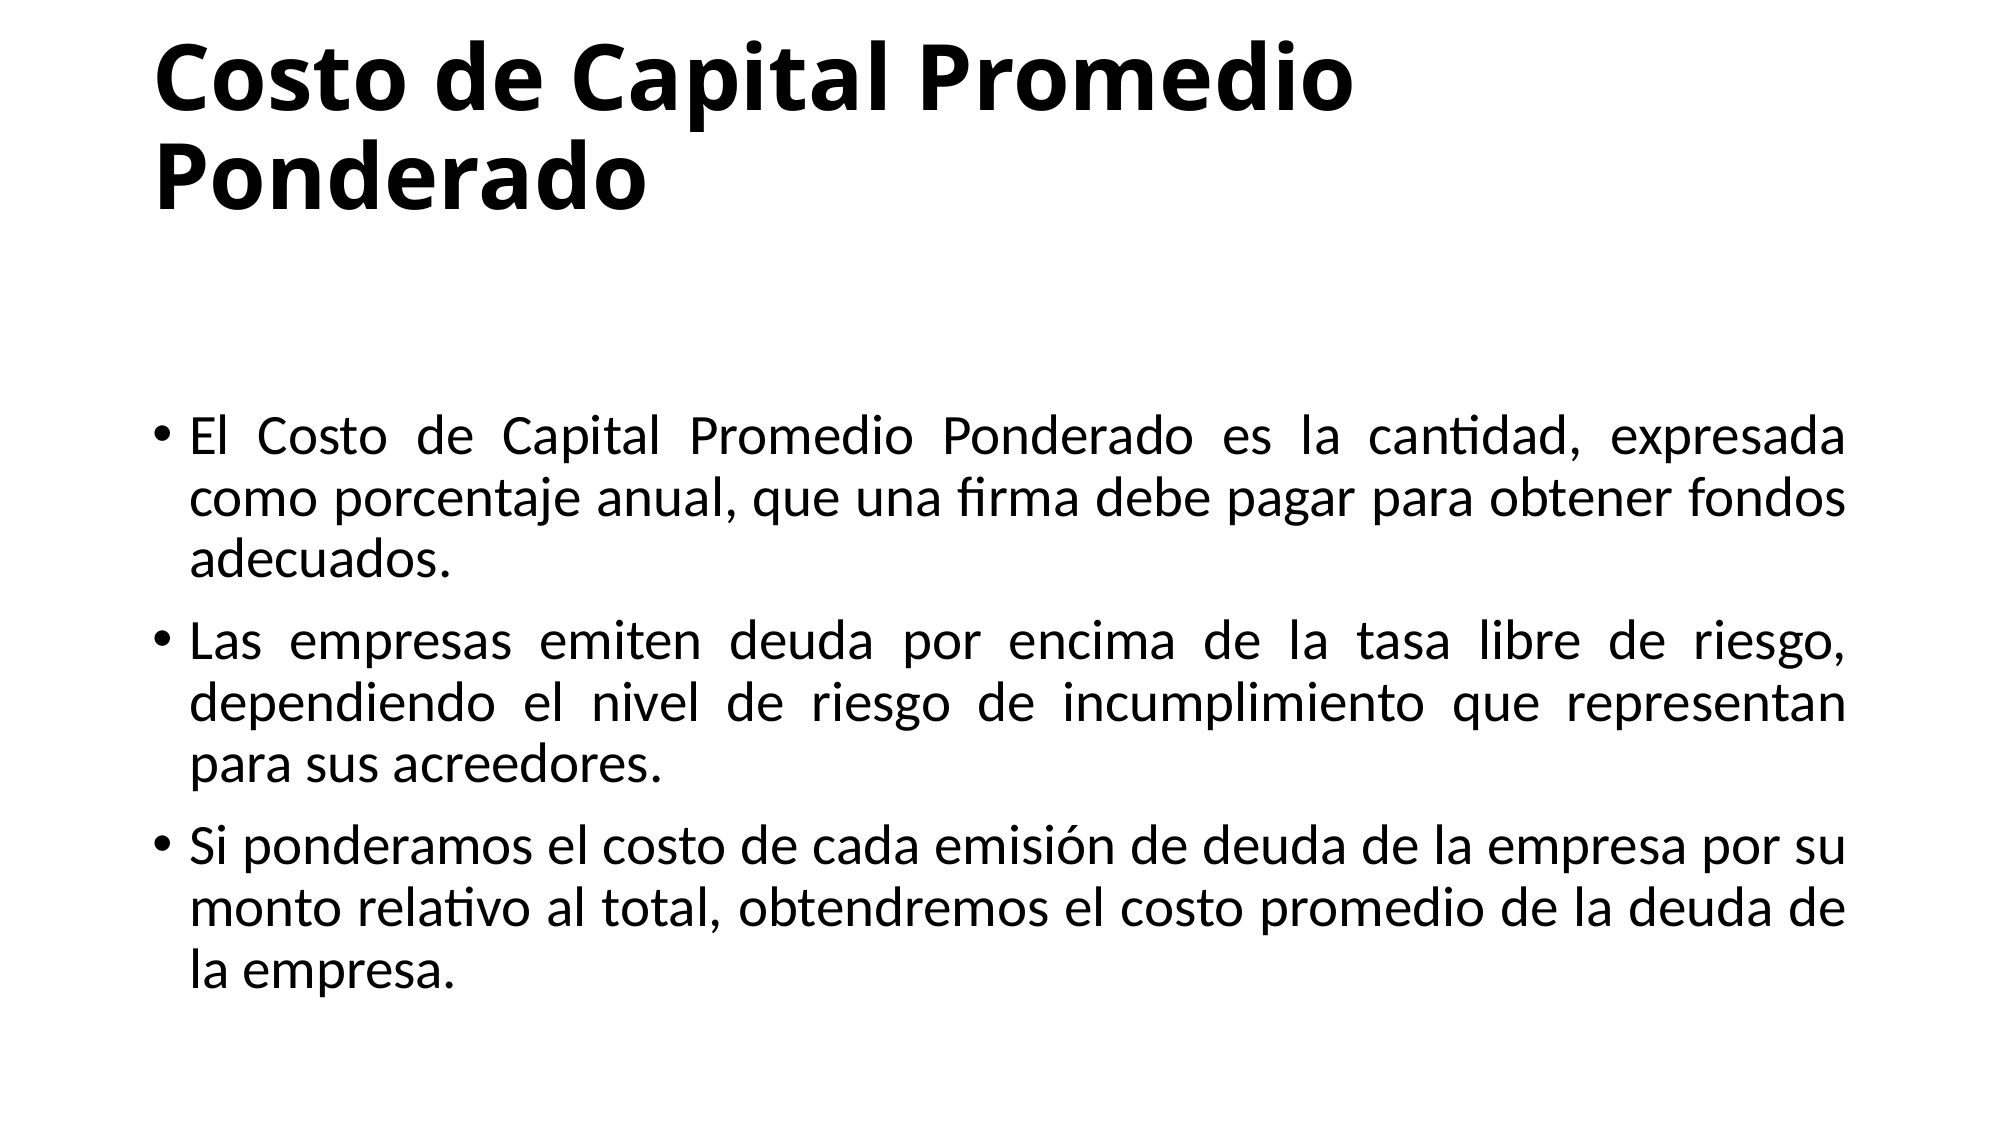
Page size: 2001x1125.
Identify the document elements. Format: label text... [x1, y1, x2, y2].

title Costo de Capital Promedio Ponderado [137, 59, 1863, 202]
list El Costo de Capital Promedio Ponderado es la cantidad, expresada como porcentaje anual, que una firma debe pagar para obtener fondos adecuados. Las empresas emiten deuda por encima de la tasa libre de riesgo, dependiendo el nivel de riesgo de incumplimiento que representan para sus acreedores. Si ponderamos el costo de cada emisión de deuda de la empresa por su monto relativo al total, obtendremos el costo promedio de la deuda de la empresa. [137, 227, 1863, 1014]
